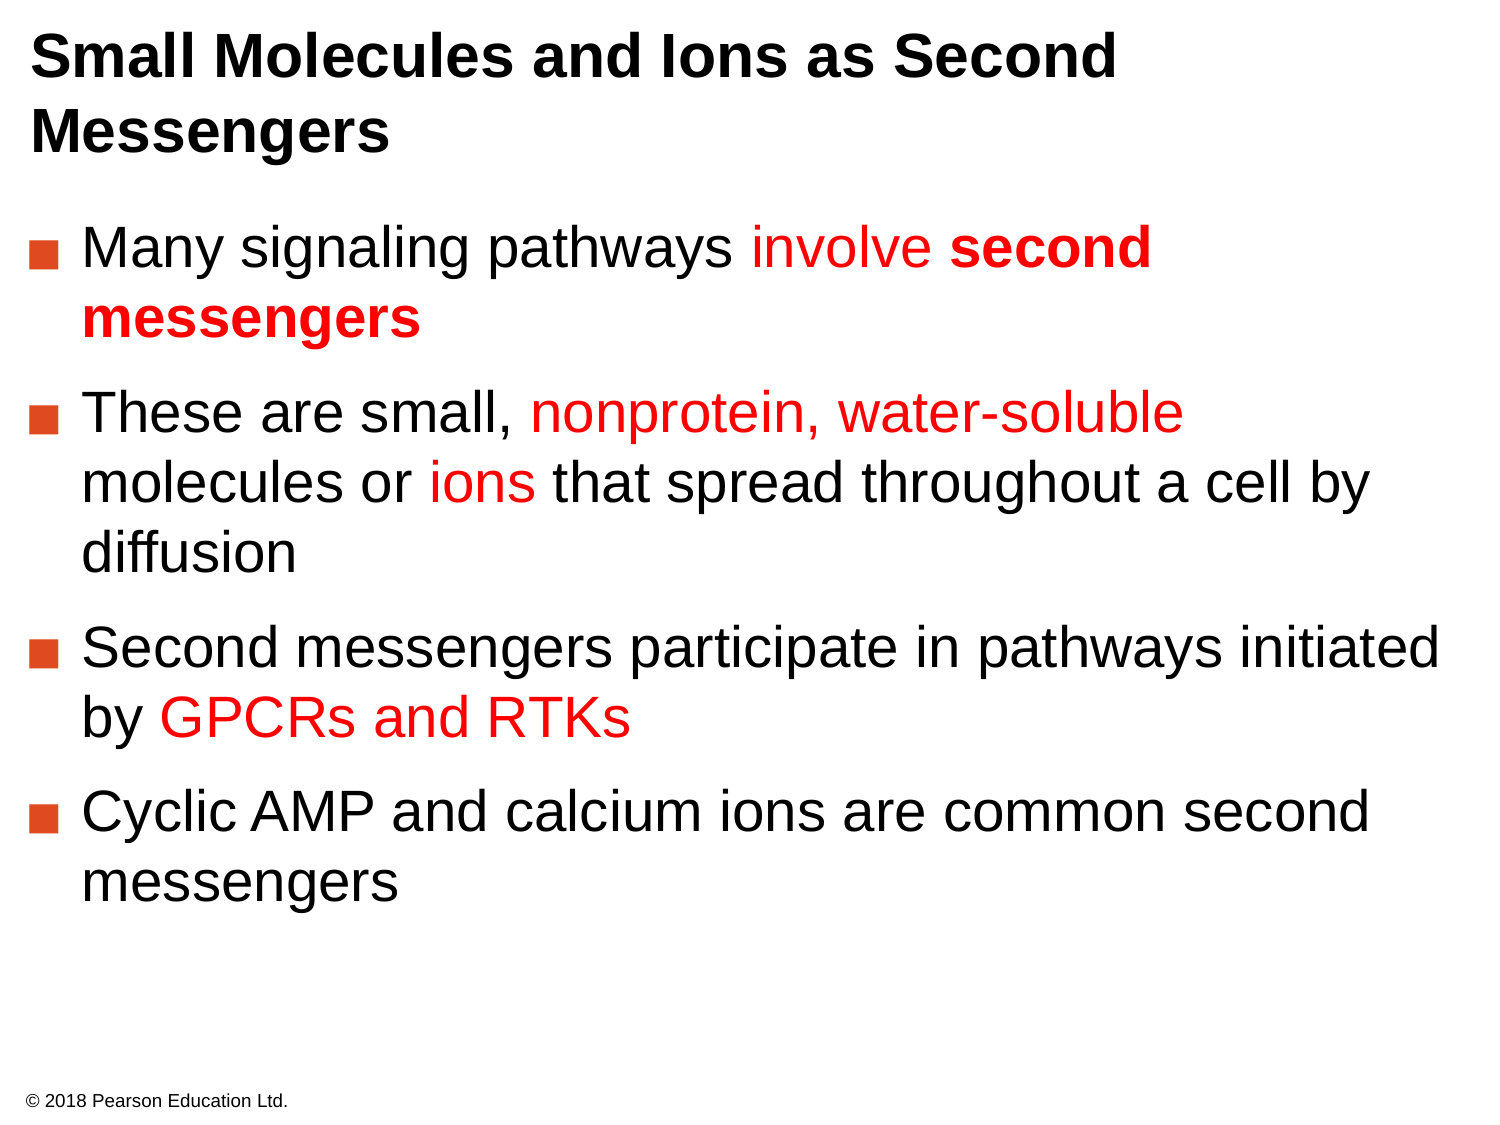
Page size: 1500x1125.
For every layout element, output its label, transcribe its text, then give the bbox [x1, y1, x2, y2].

list Many signaling pathways involve second messengers These are small, nonprotein, water-soluble molecules or ions that spread throughout a cell by diffusion Second messengers participate in pathways initiated by GPCRs and RTKs Cyclic AMP and calcium ions are common second messengers [24, 208, 1475, 1065]
title Small Molecules and Ions as Second Messengers [0, 0, 1500, 182]
footer © 2018 Pearson Education Ltd. [10, 1080, 518, 1119]
